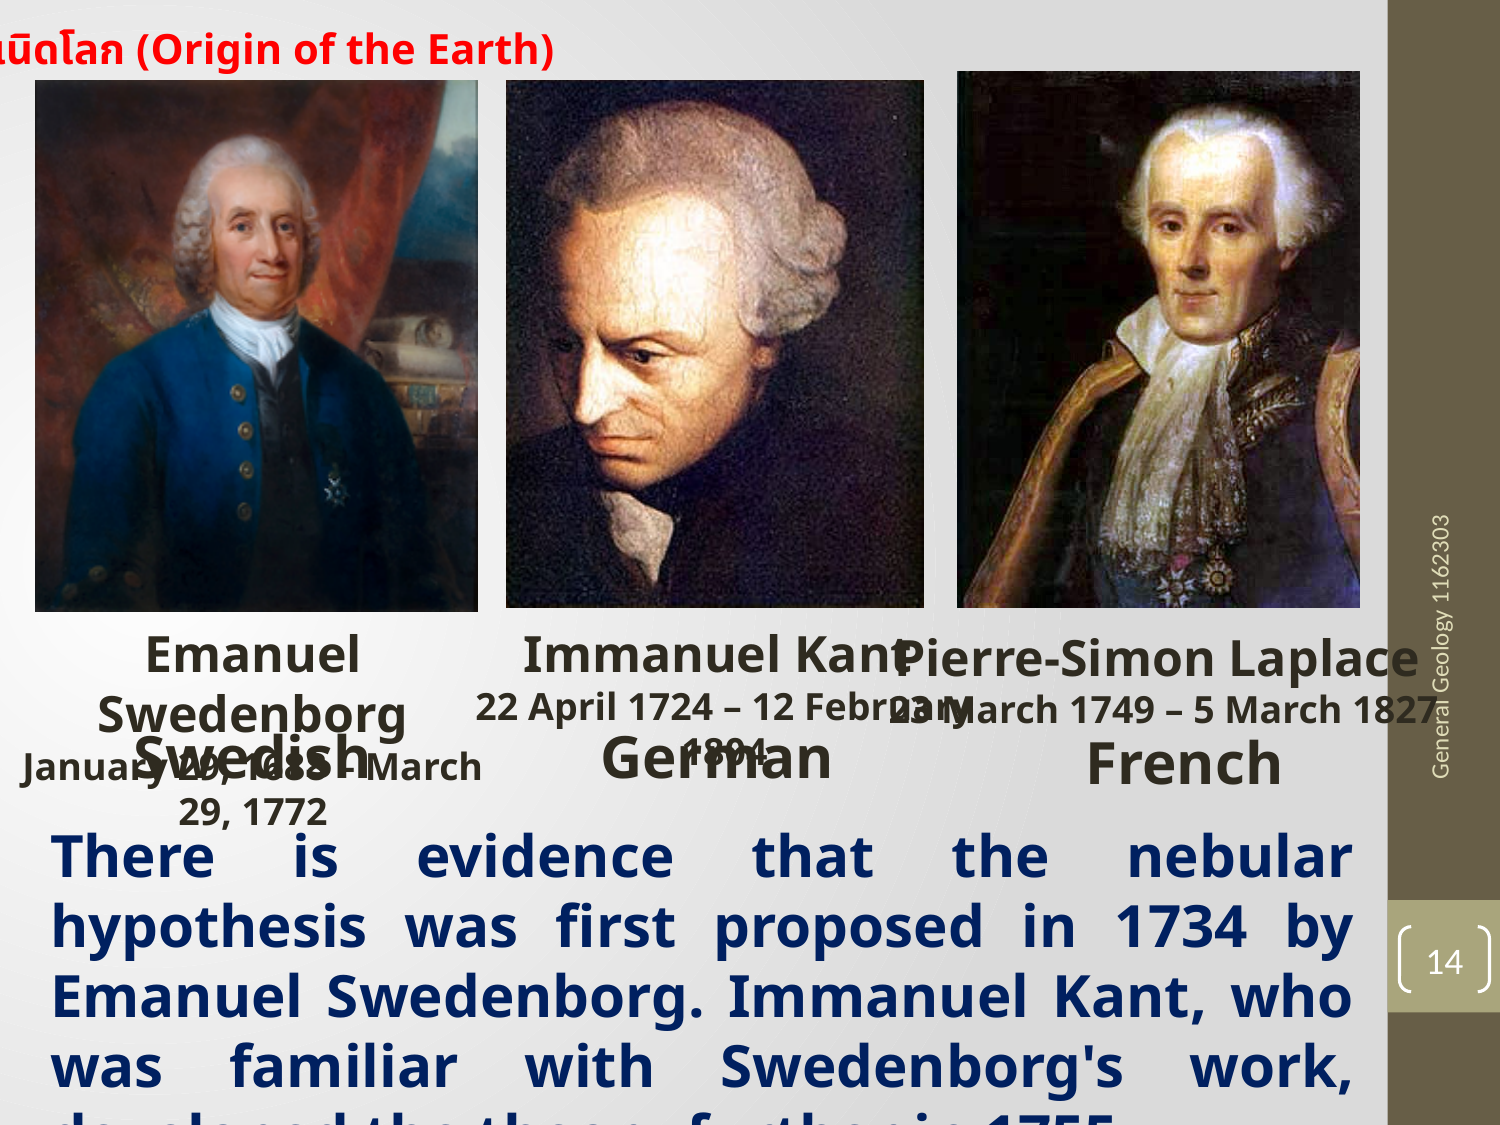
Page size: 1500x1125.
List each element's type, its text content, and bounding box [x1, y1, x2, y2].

text_box German [585, 712, 865, 798]
footer General Geology 1162303 [1408, 500, 1469, 619]
text_box Swedish [119, 712, 387, 798]
text_box กำเนิดโลก (Origin of the Earth) [0, 15, 569, 81]
picture [34, 80, 479, 613]
text_box French [1070, 718, 1299, 804]
text_box Pierre-Simon Laplace 23 March 1749 – 5 March 1827 [787, 619, 1500, 739]
slide_number 14 [1397, 925, 1492, 994]
picture [957, 70, 1361, 608]
picture [506, 80, 924, 608]
text_box There is evidence that the nebular hypothesis was first proposed in 1734 by Emanuel Swedenborg. Immanuel Kant, who was familiar with Swedenborg's work, developed the theory further in 1755. A similar model was proposed in 1796 by Pierre-Simon Laplace. [35, 811, 1369, 1125]
text_box Emanuel Swedenborg January 29, 1688 – March 29, 1772 [3, 615, 503, 841]
footer General Geology 1162303 [1408, 739, 1469, 889]
text_box Immanuel Kant 22 April 1724 – 12 February 1804 [418, 615, 1031, 781]
